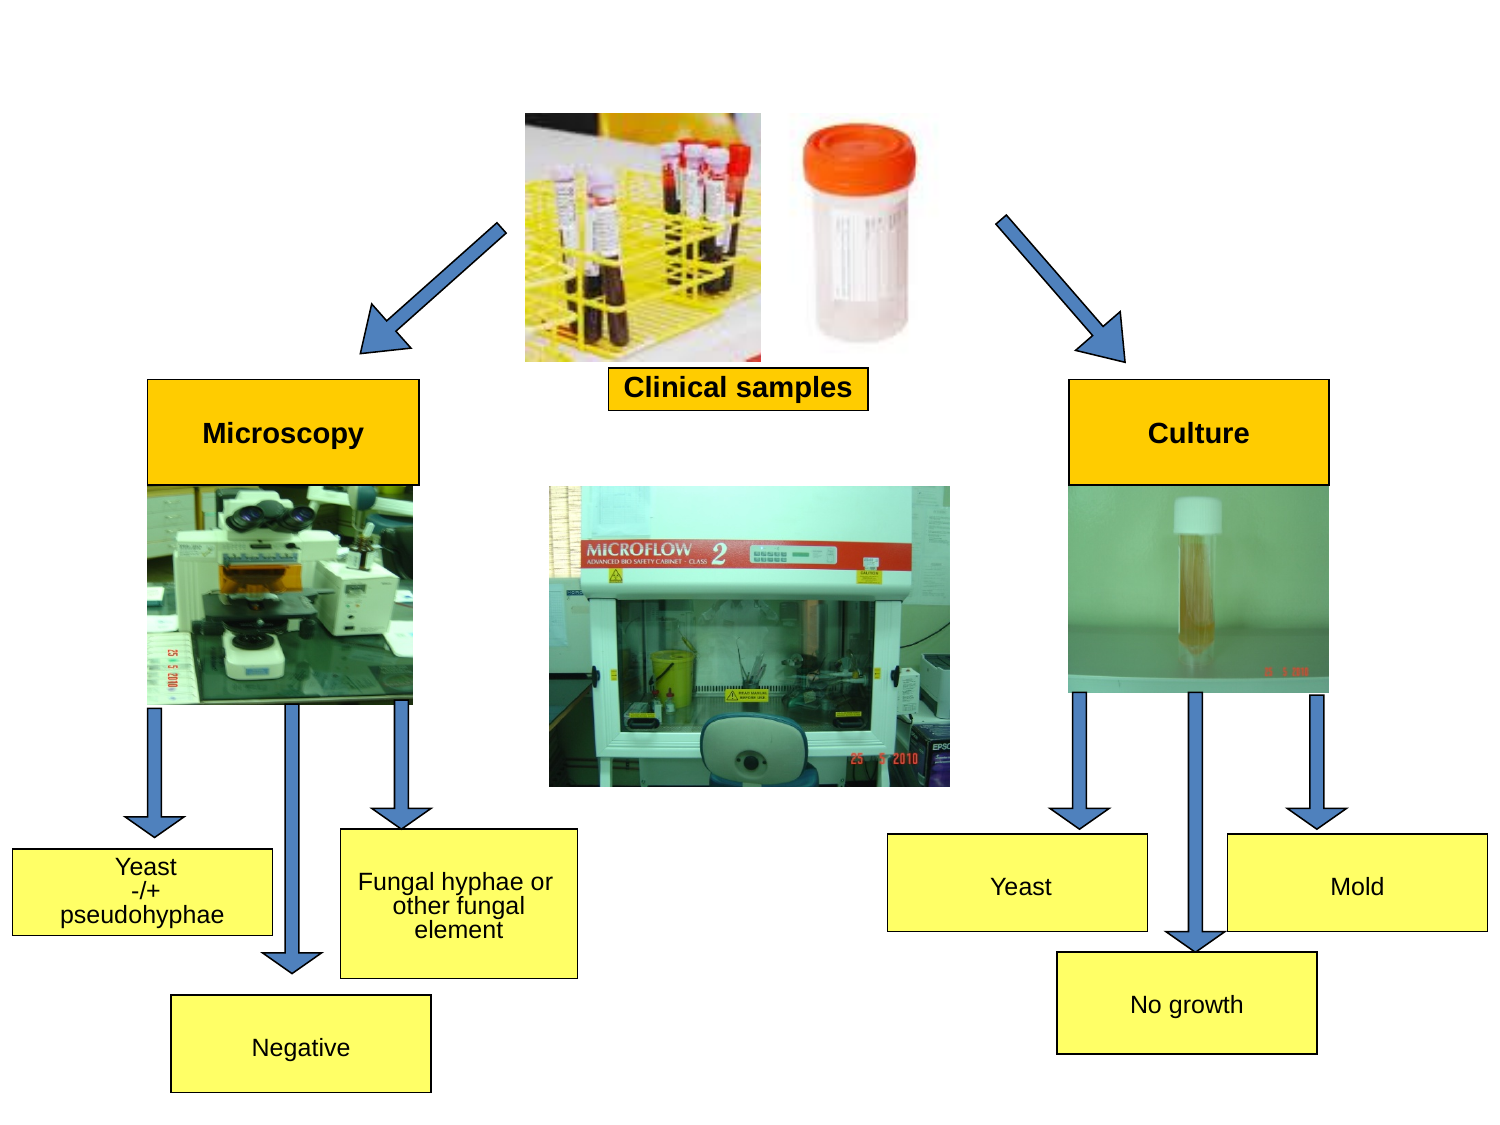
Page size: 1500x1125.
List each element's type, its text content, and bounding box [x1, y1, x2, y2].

text_box No growth [1057, 952, 1317, 1054]
picture [548, 486, 950, 788]
text_box Microscopy [147, 379, 420, 485]
text_box [125, 712, 185, 838]
text_box Yeast [887, 834, 1148, 932]
text_box [995, 215, 1126, 363]
text_box [360, 222, 507, 354]
text_box Fungal hyphae or other fungal element [340, 829, 578, 979]
text_box Negative [171, 995, 431, 1093]
text_box [1050, 701, 1110, 830]
picture [525, 113, 975, 362]
picture [147, 479, 413, 705]
text_box Yeast +/- pseudohyphae [12, 848, 273, 936]
picture [1068, 467, 1330, 693]
text_box Culture [1069, 379, 1329, 467]
text_box Mold [1227, 834, 1488, 932]
text_box [1165, 701, 1225, 952]
text_box [1287, 701, 1347, 830]
text_box [262, 713, 322, 974]
text_box Clinical samples [608, 369, 869, 411]
text_box [371, 713, 431, 830]
